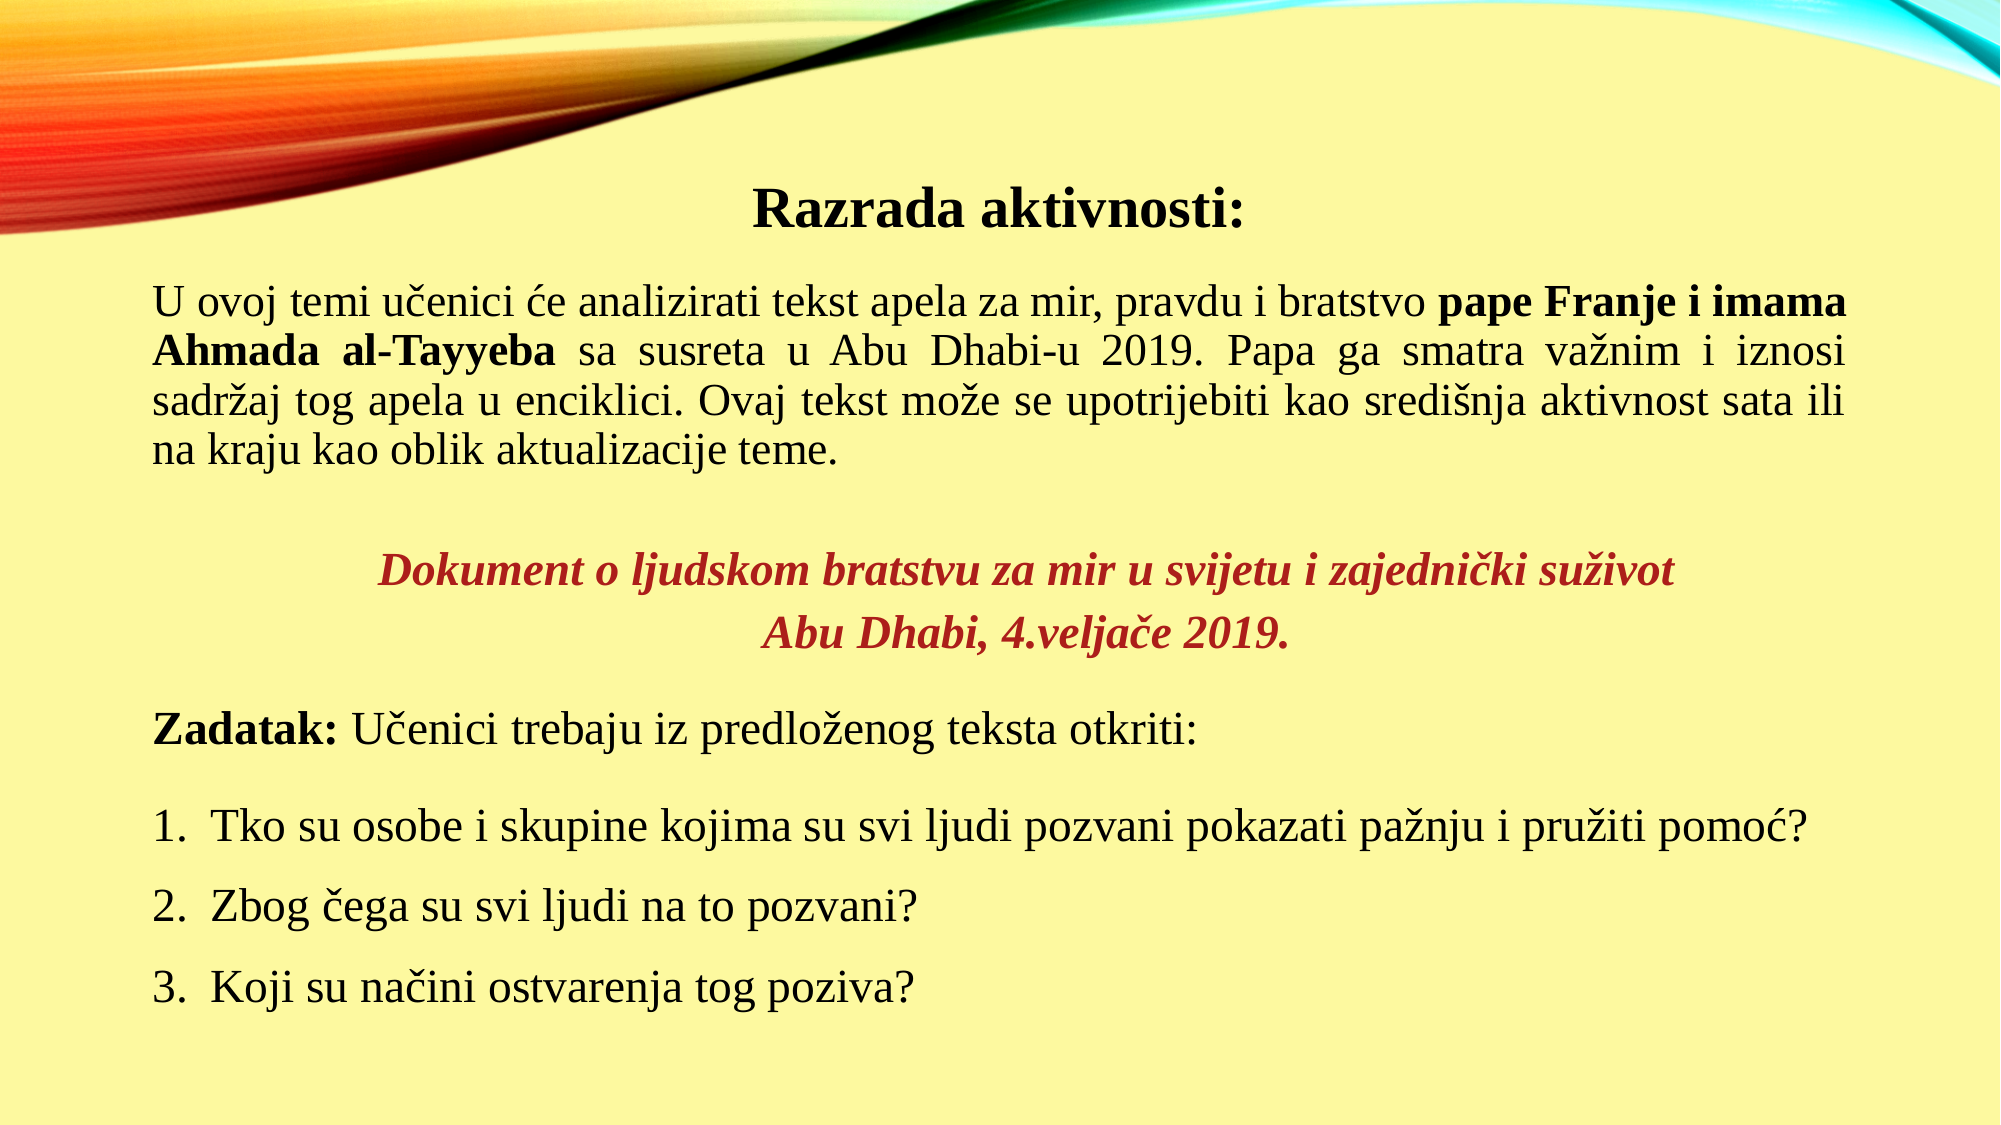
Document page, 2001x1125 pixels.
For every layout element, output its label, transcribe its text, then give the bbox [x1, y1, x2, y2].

text_box Dokument o ljudskom bratstvu za mir u svijetu i zajednički suživot Abu Dhabi, 4.veljače 2019. Zadatak: Učenici trebaju iz predloženog teksta otkriti: Tko su osobe i skupine kojima su svi ljudi pozvani pokazati pažnju i pružiti pomoć? Zbog čega su svi ljudi na to pozvani? Koji su načini ostvarenja tog poziva? [137, 525, 1917, 1021]
list Razrada aktivnosti: U ovoj temi učenici će analizirati tekst apela za mir, pravdu i bratstvo pape Franje i imama Ahmada al-Tayyeba sa susreta u Abu Dhabi-u 2019. Papa ga smatra važnim i iznosi sadržaj tog apela u enciklici. Ovaj tekst može se upotrijebiti kao središnja aktivnost sata ili na kraju kao oblik aktualizacije teme. [137, 157, 1863, 486]
picture [0, 0, 2000, 237]
